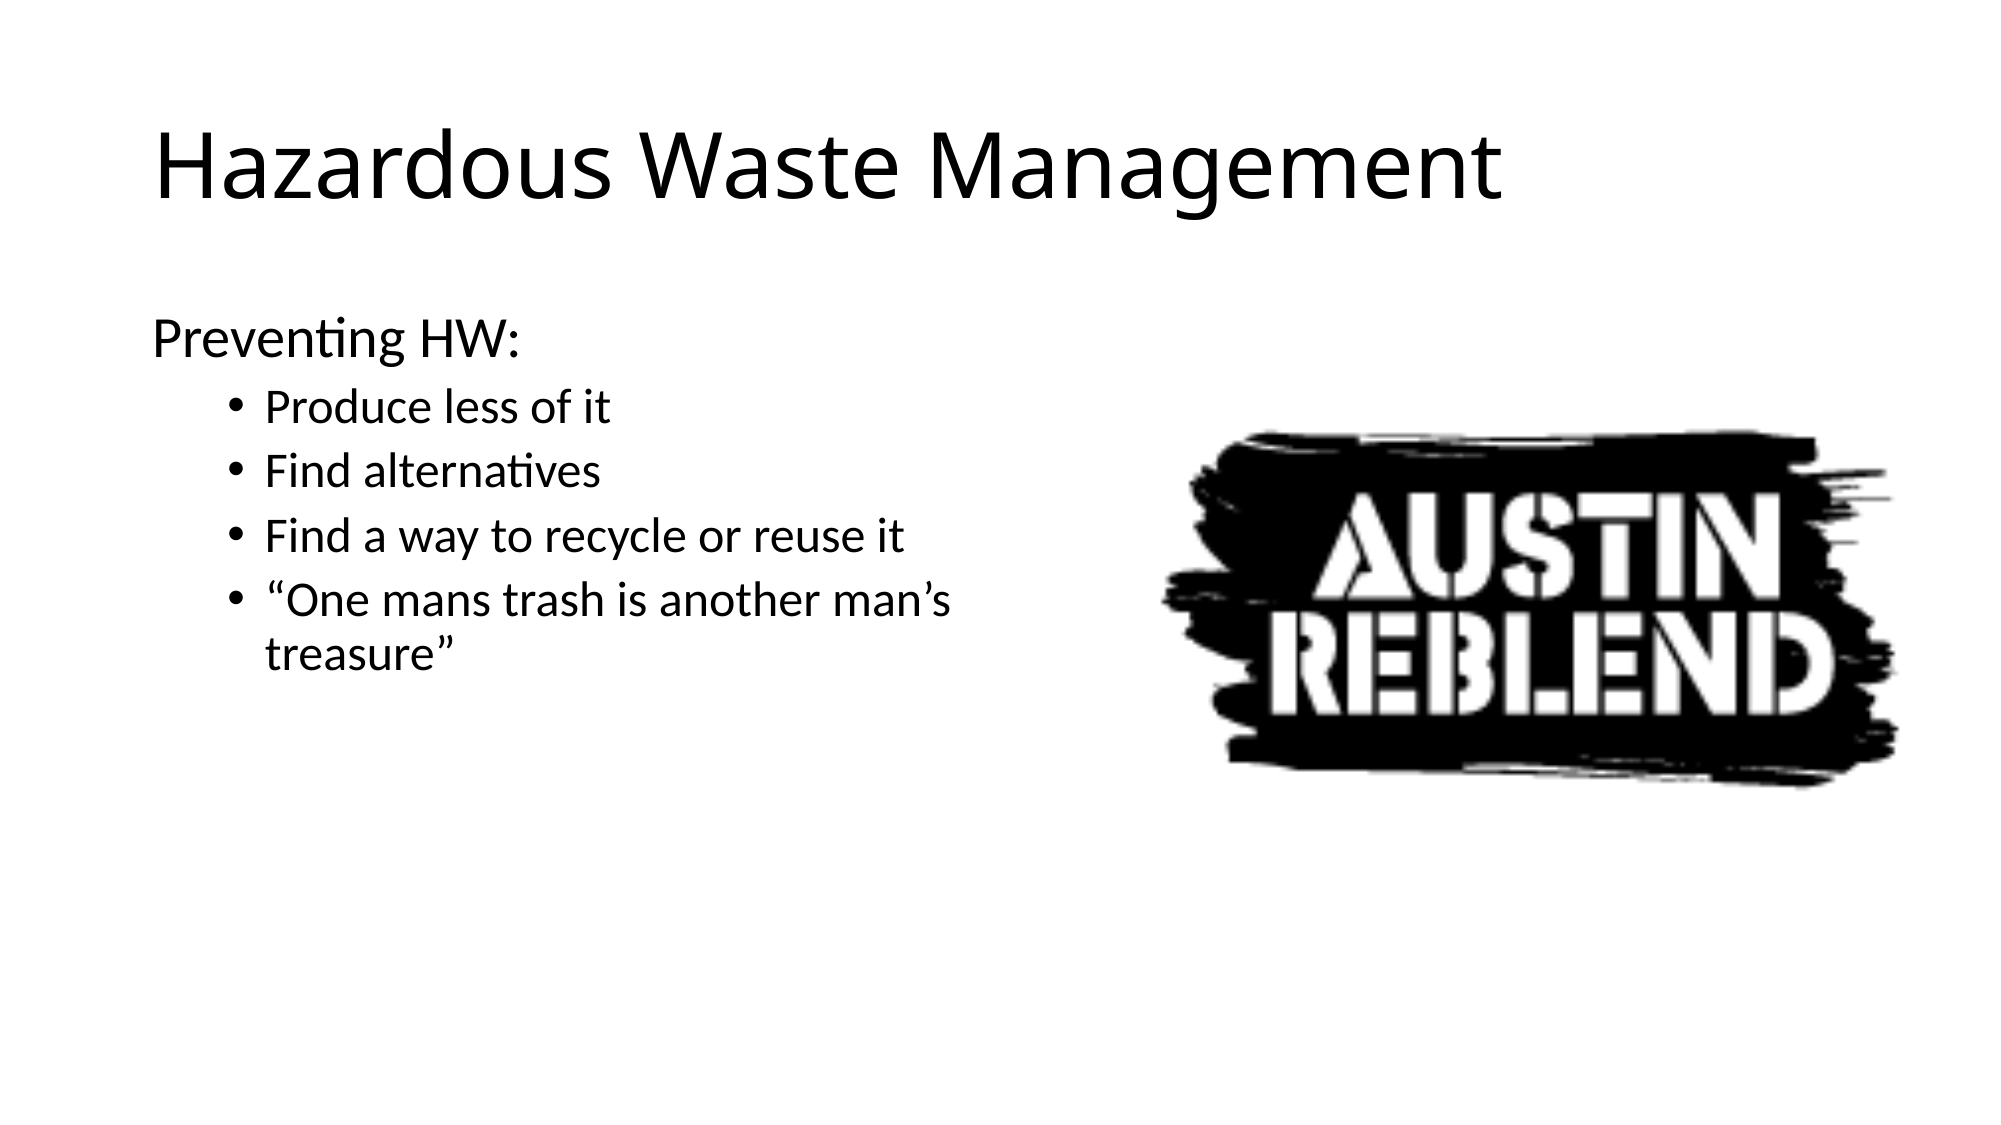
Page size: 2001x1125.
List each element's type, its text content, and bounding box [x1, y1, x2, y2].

title Hazardous Waste Management [137, 59, 1863, 278]
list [1096, 344, 1967, 855]
list Preventing HW: Produce less of it Find alternatives Find a way to recycle or reuse it “One mans trash is another man’s treasure” [137, 299, 988, 1014]
